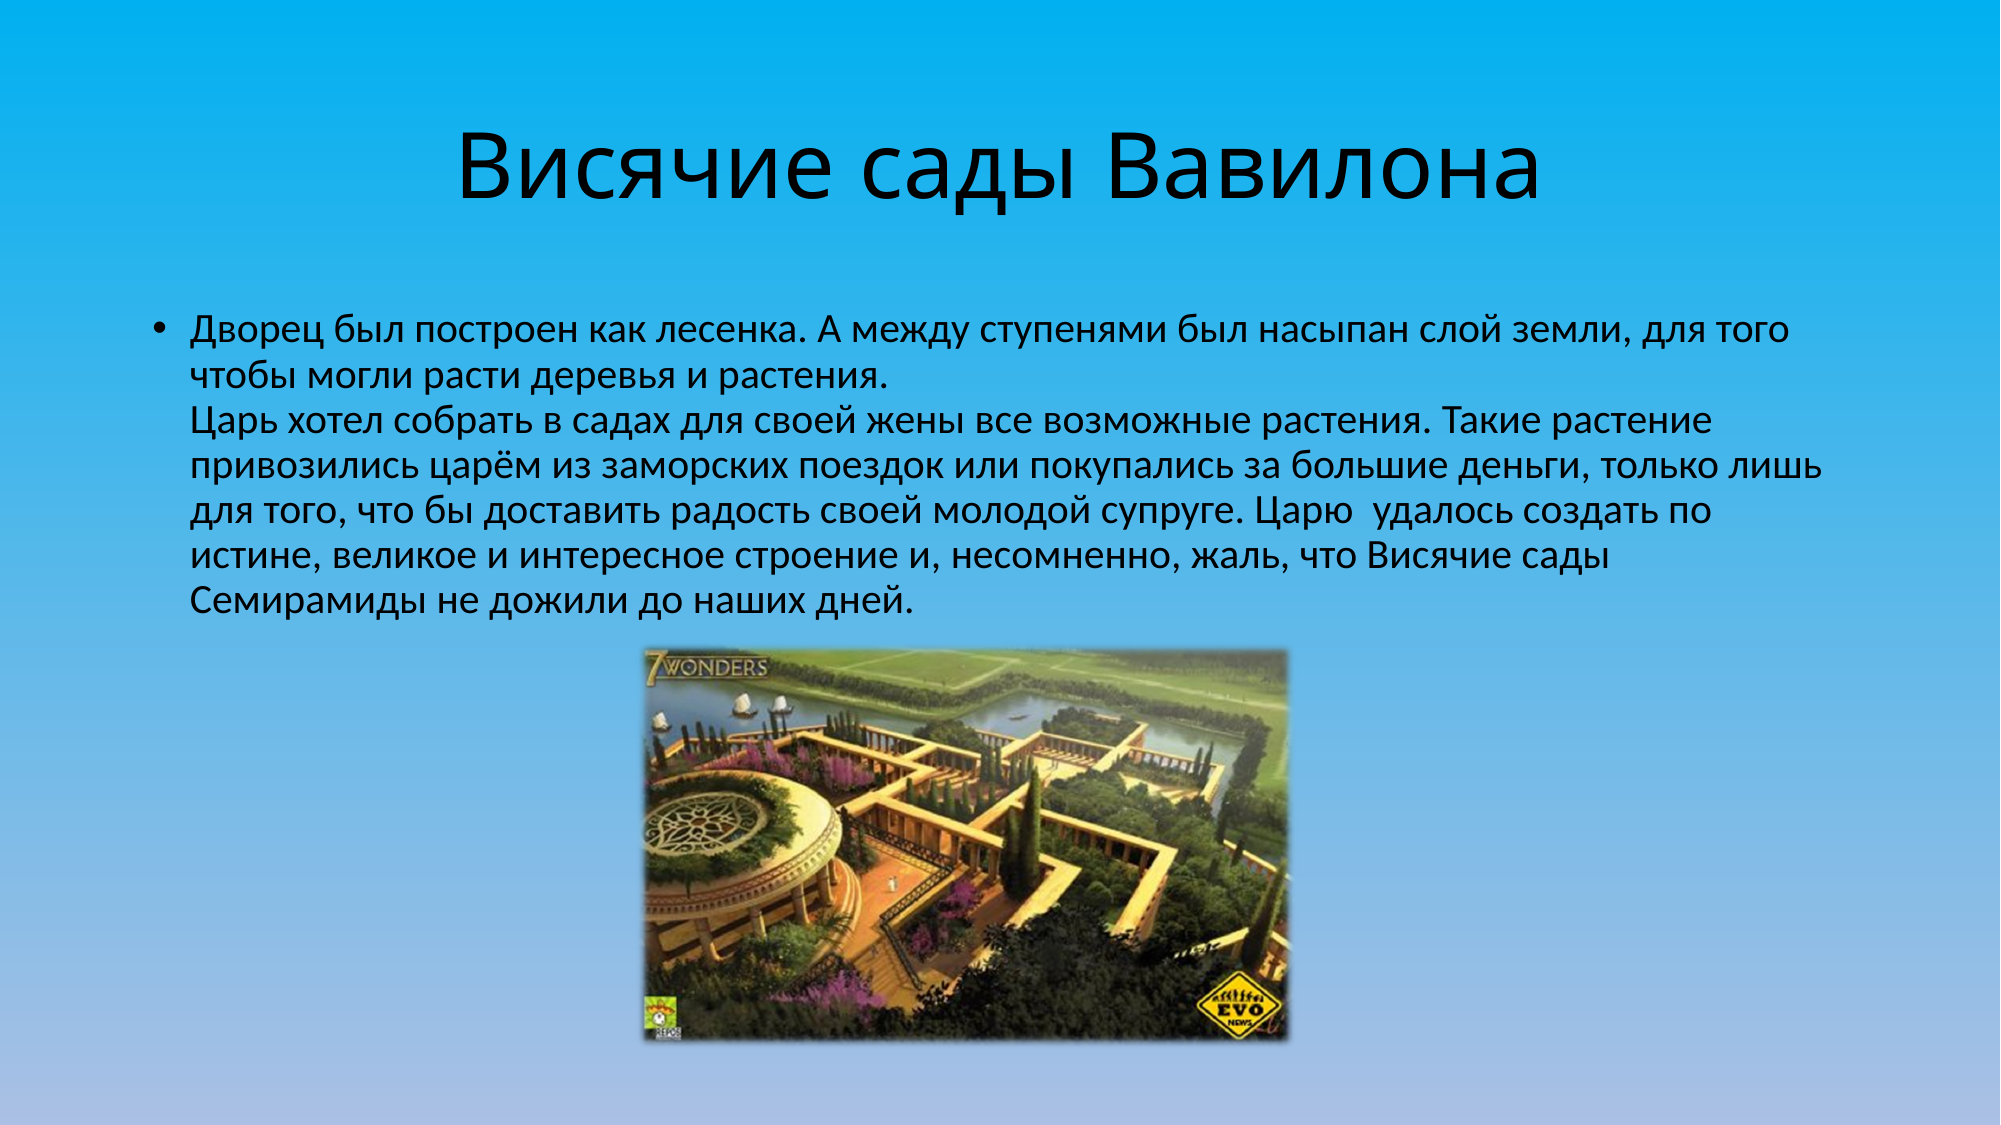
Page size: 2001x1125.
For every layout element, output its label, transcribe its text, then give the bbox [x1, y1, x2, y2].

picture [635, 640, 1297, 1050]
list Дворец был построен как лесенка. А между ступенями был насыпан слой земли, для того чтобы могли расти деревья и растения. Царь хотел собрать в садах для своей жены все возможные растения. Такие растение привозились царём из заморских поездок или покупались за большие деньги, только лишь для того, что бы доставить радость своей молодой супруге. Царю удалось создать по истине, великое и интересное строение и, несомненно, жаль, что Висячие сады Семирамиды не дожили до наших дней. [137, 299, 1863, 1014]
title Висячие сады Вавилона [137, 59, 1863, 278]
